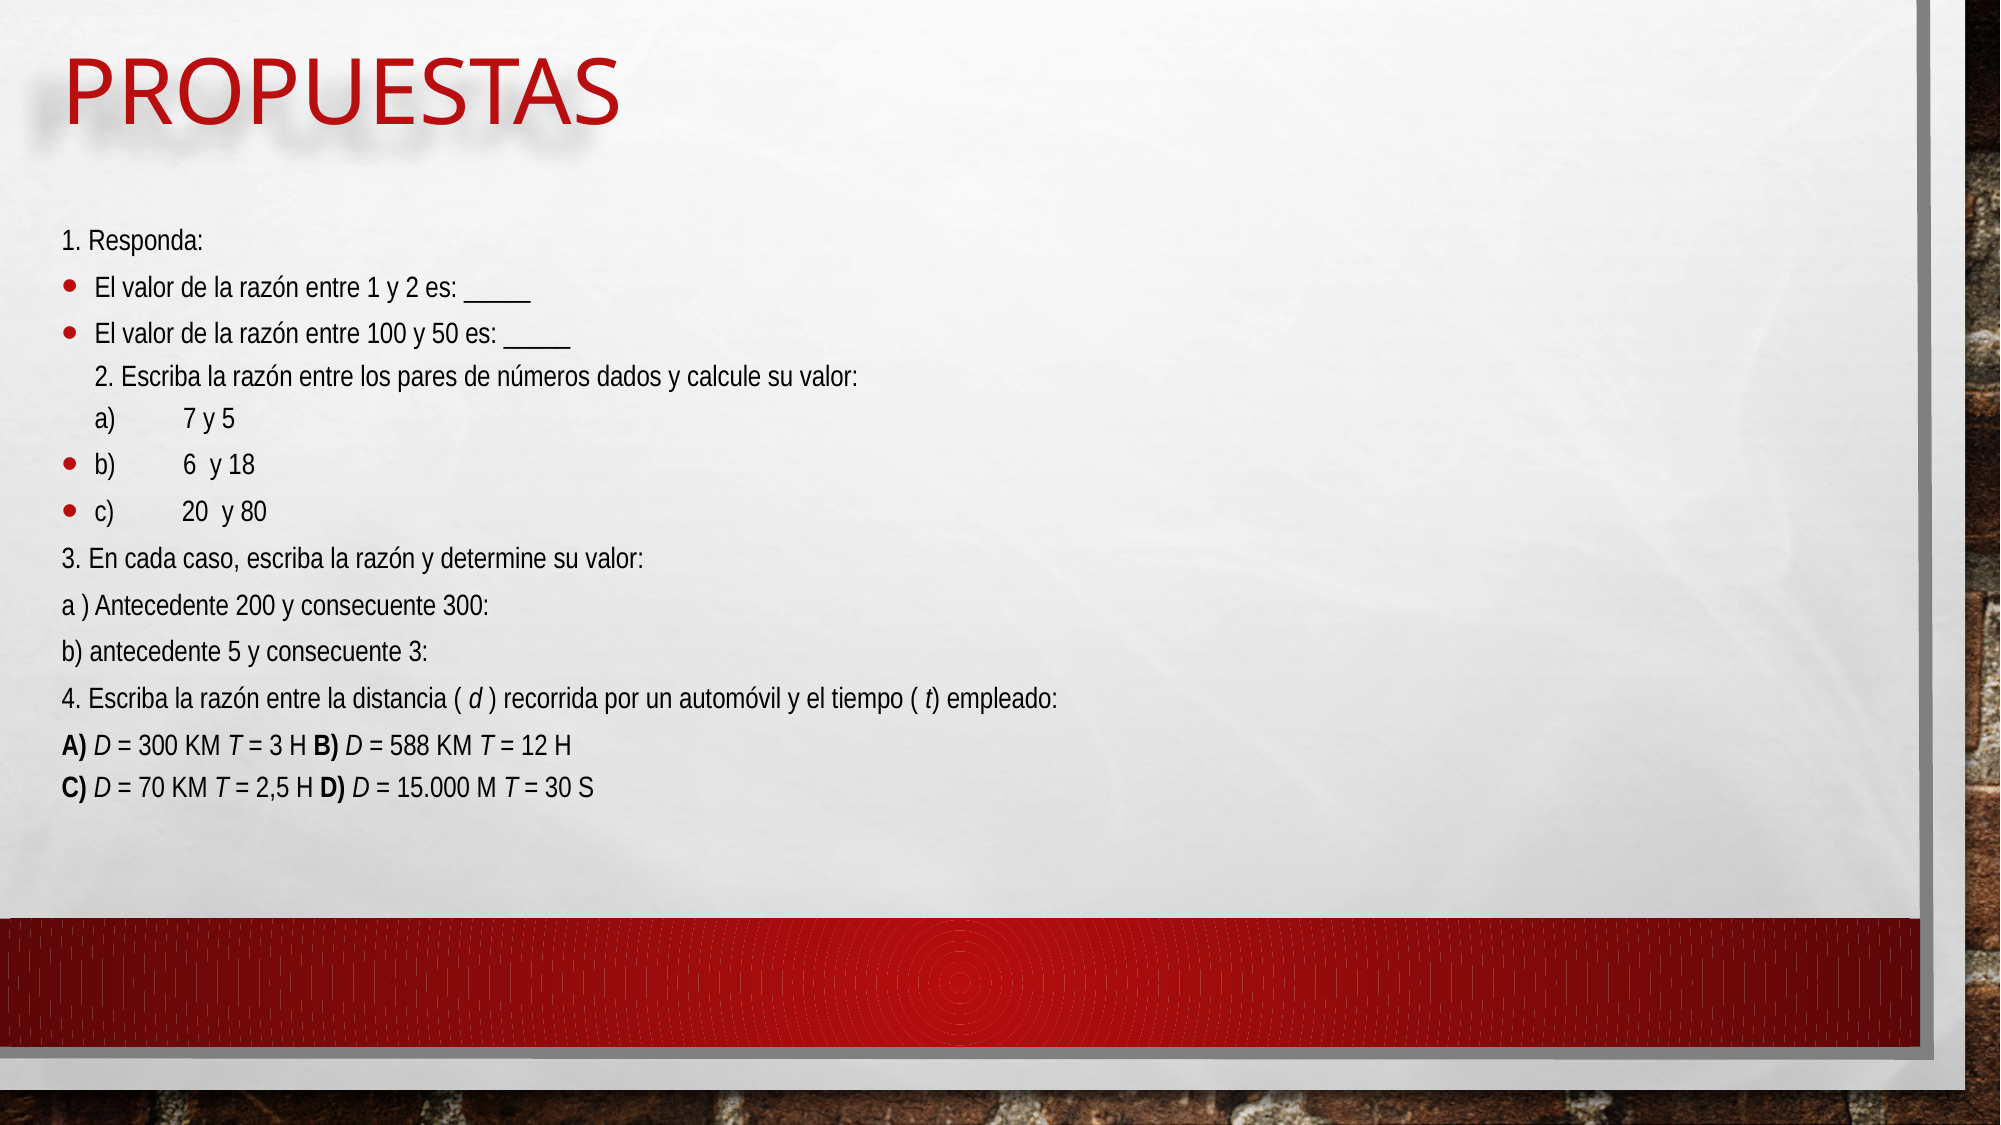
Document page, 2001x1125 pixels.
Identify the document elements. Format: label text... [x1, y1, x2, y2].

list 1. Responda: El valor de la razón entre 1 y 2 es: _____ El valor de la razón entre 100 y 50 es: _____ 2. Escriba la razón entre los pares de números dados y calcule su valor: a) 7 y 5 b) 6 y 18 c) 20 y 80 3. En cada caso, escriba la razón y determine su valor: a ) Antecedente 200 y consecuente 300: b) antecedente 5 y consecuente 3: 4. Escriba la razón entre la distancia ( d ) recorrida por un automóvil y el tiempo ( t) empleado: a) d = 300 km t = 3 h b) d = 588 km t = 12 h c) d = 70 km t = 2,5 h d) d = 15.000 m t = 30 s [46, 118, 1867, 913]
picture [0, 0, 2000, 1125]
title Propuestas [46, 0, 1753, 118]
